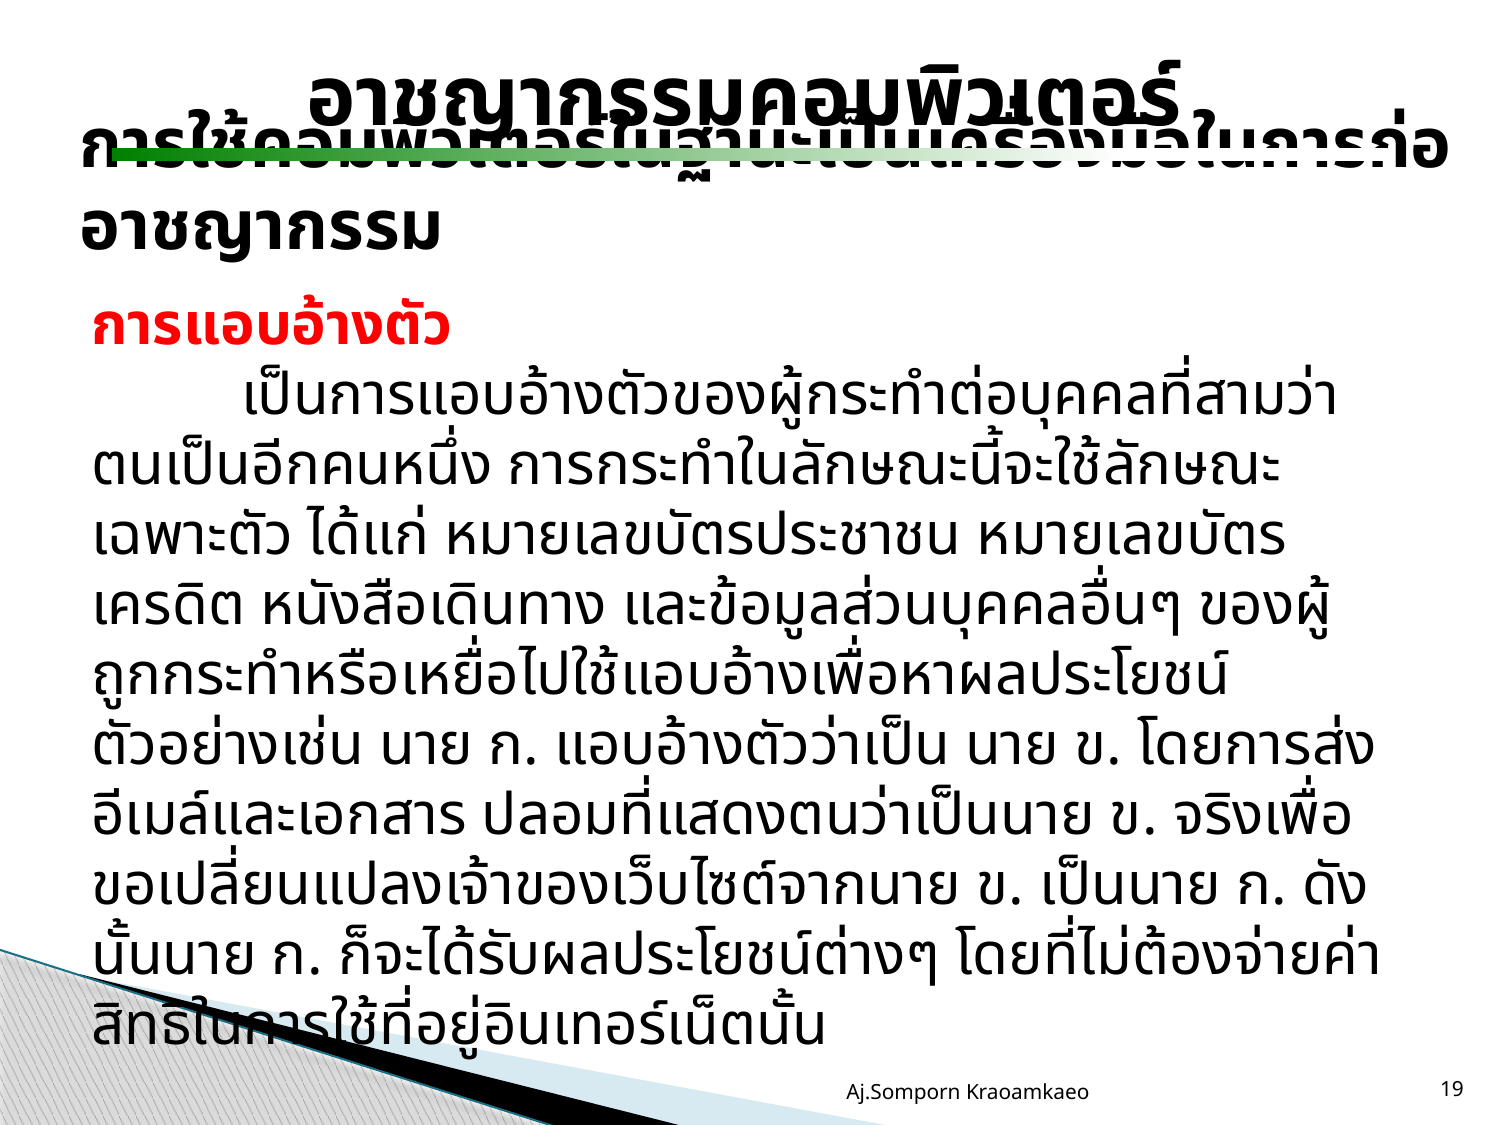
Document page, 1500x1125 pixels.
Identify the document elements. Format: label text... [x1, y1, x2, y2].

footer Aj.Somporn Kraoamkaeo [718, 1051, 1105, 1112]
text_box การใช้คอมพิวเตอร์ในฐานะเป็นเครื่องมือในการก่ออาชญากรรม [64, 160, 1500, 272]
text_box [108, 144, 1392, 165]
text_box การแอบอ้างตัว เป็นการแอบอ้างตัวของผู้กระทำต่อบุคคลที่สามว่าตนเป็นอีกคนหนึ่ง การกระทำในลักษณะนี้จะใช้ลักษณะเฉพาะตัว ได้แก่ หมายเลขบัตรประชาชน หมายเลขบัตรเครดิต หนังสือเดินทาง และข้อมูลส่วนบุคคลอื่นๆ ของผู้ถูกกระทำหรือเหยื่อไปใช้แอบอ้างเพื่อหาผลประโยชน์ ตัวอย่างเช่น นาย ก. แอบอ้างตัวว่าเป็น นาย ข. โดยการส่งอีเมล์และเอกสาร ปลอมที่แสดงตนว่าเป็นนาย ข. จริงเพื่อขอเปลี่ยนแปลงเจ้าของเว็บไซต์จากนาย ข. เป็นนาย ก. ดังนั้นนาย ก. ก็จะได้รับผลประโยชน์ต่างๆ โดยที่ไม่ต้องจ่ายค่าสิทธิในการใช้ที่อยู่อินเทอร์เน็ตนั้น [76, 278, 1412, 1064]
slide_number 19 [1418, 1051, 1479, 1112]
text_box อาชญากรรมคอมพิวเตอร์ [29, 34, 1459, 150]
